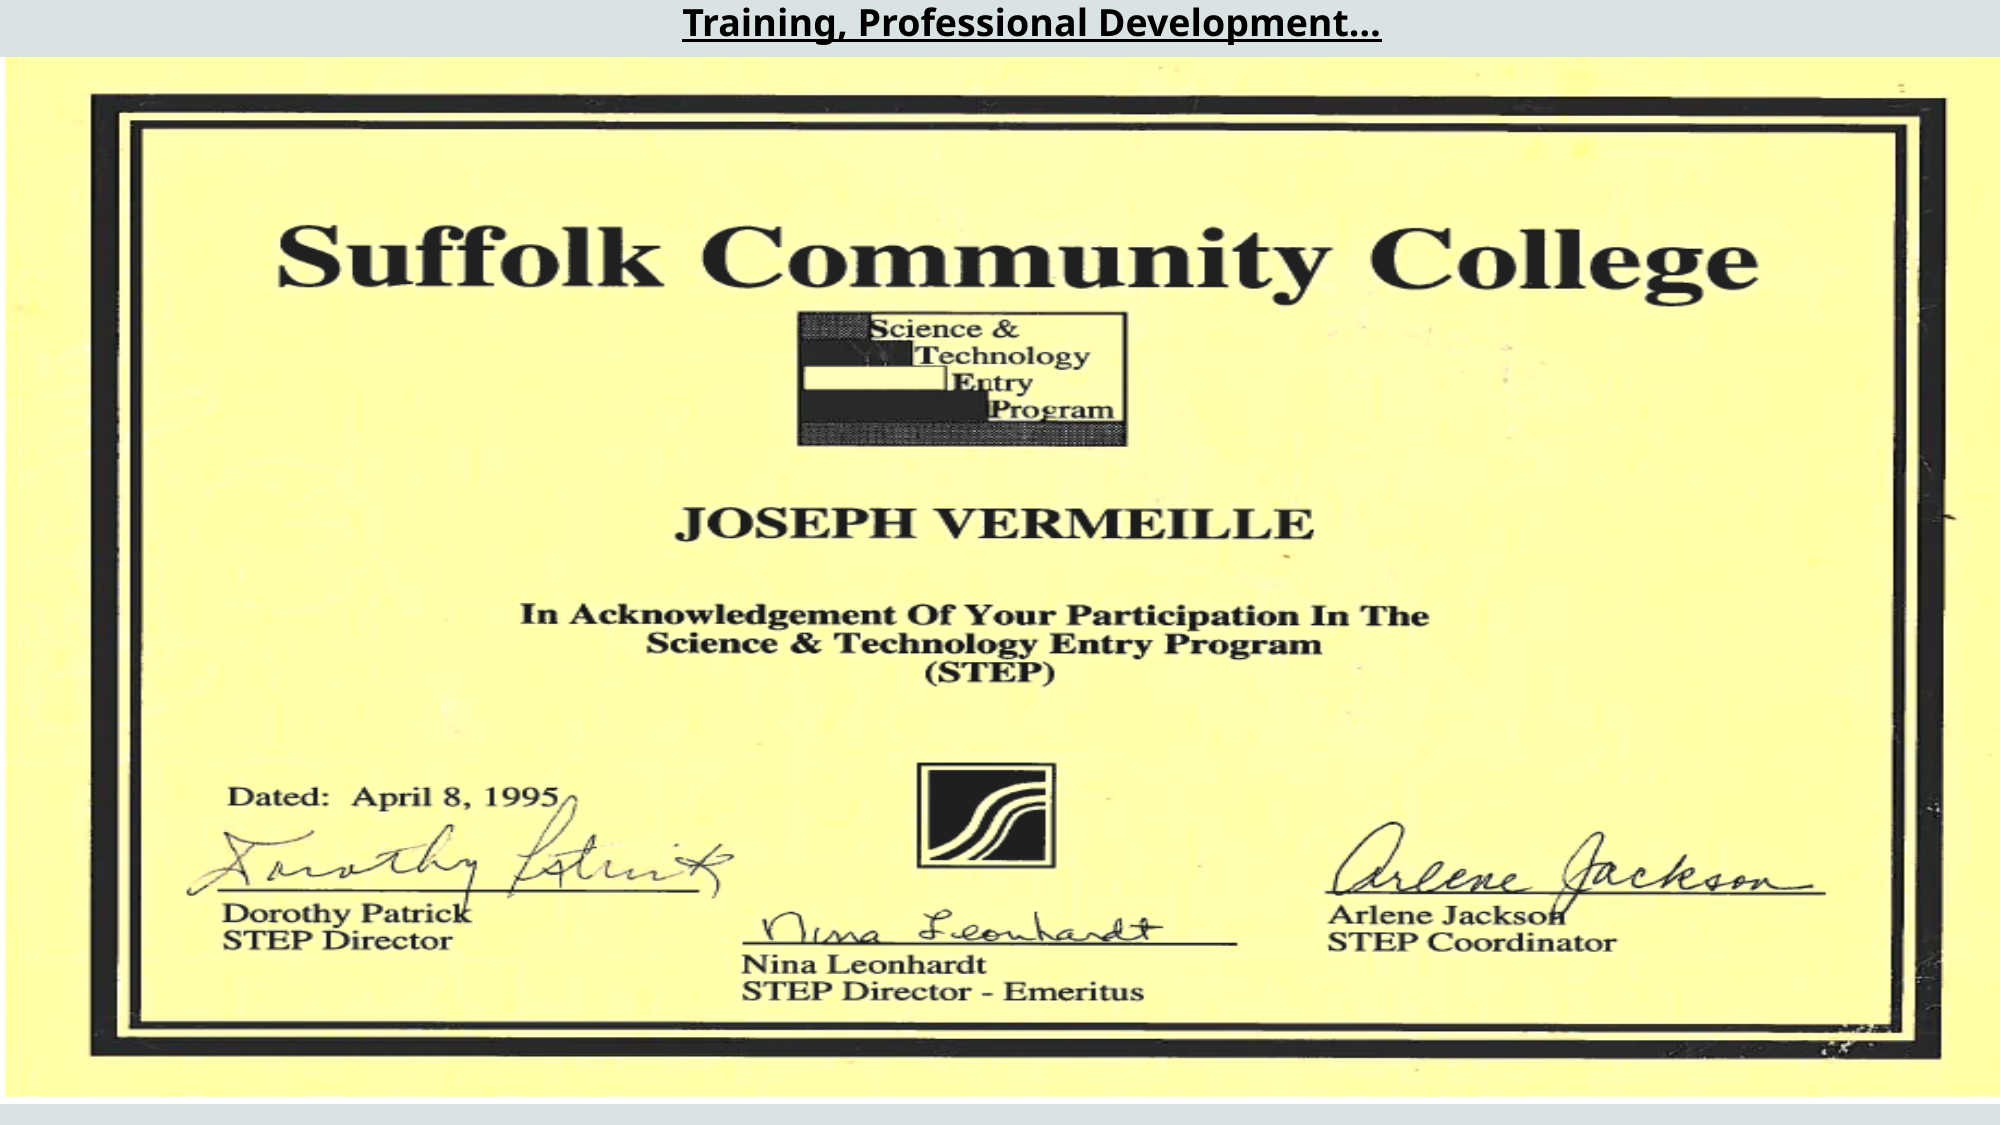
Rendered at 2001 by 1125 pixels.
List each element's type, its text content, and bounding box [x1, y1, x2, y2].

text_box Training, Professional Development… [667, 0, 1691, 52]
text_box [0, 0, 2000, 57]
picture [0, 57, 2000, 1104]
text_box [0, 1104, 2000, 1125]
